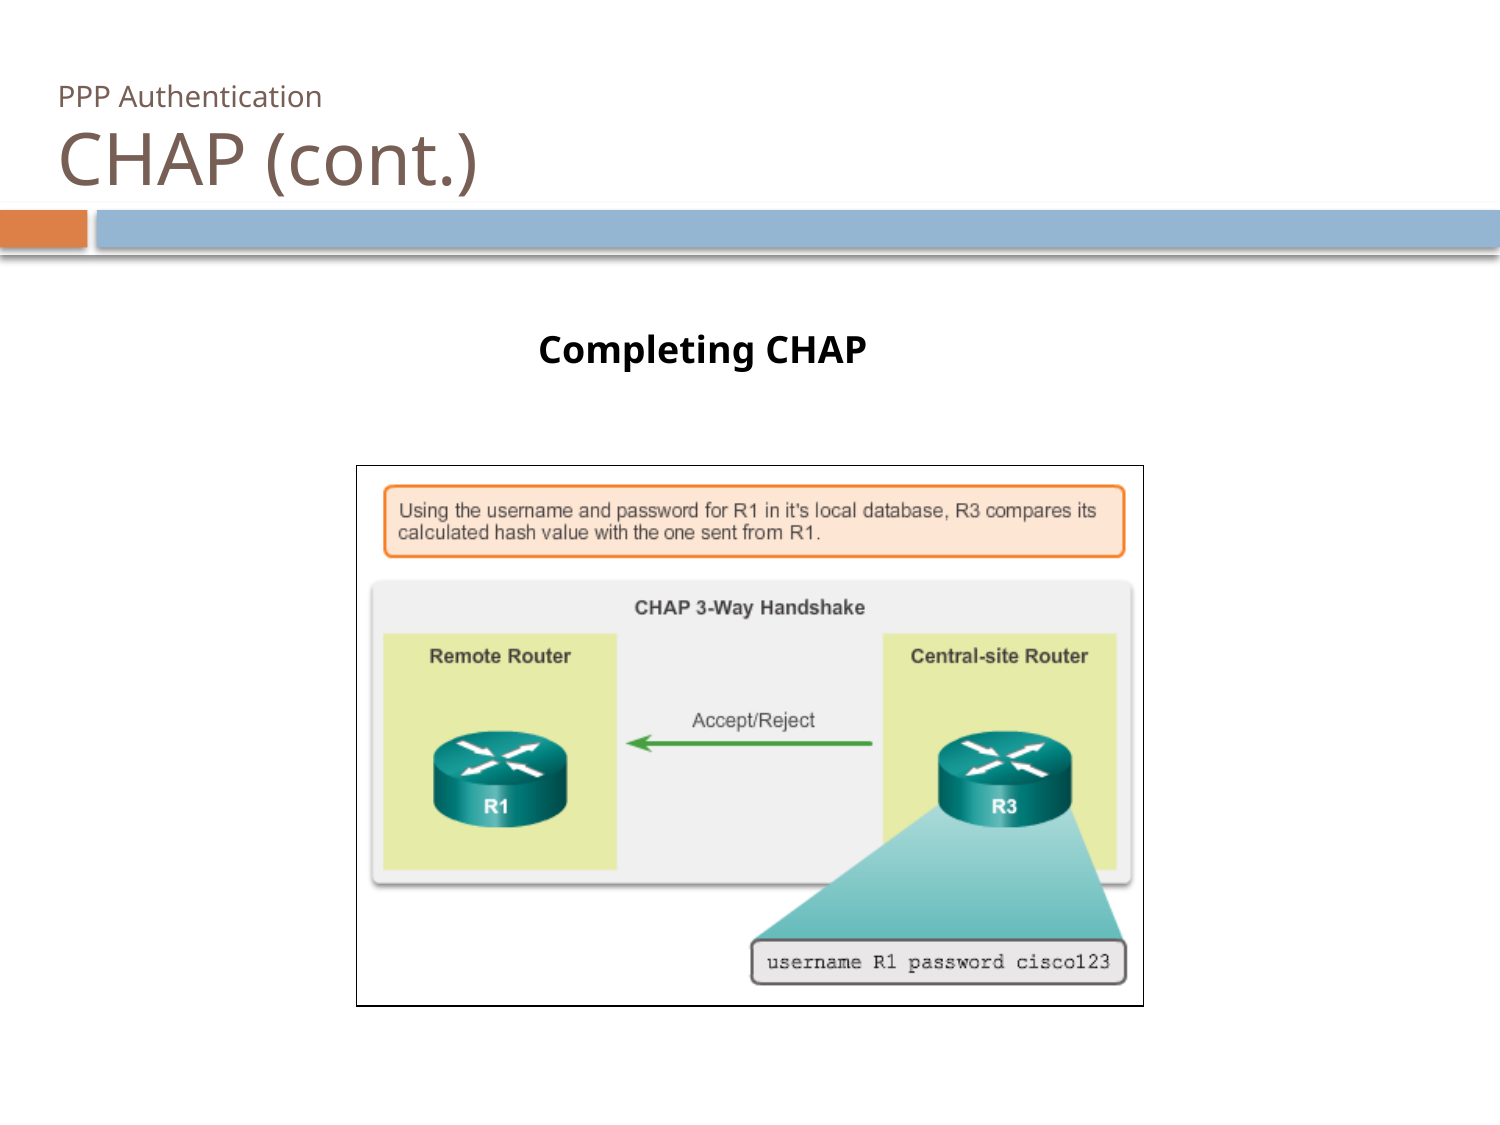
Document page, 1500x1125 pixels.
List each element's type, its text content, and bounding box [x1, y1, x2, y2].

text_box Completing CHAP [523, 319, 1056, 379]
title PPP Authentication CHAP (cont.) [42, 69, 1380, 208]
picture [356, 465, 1144, 1006]
